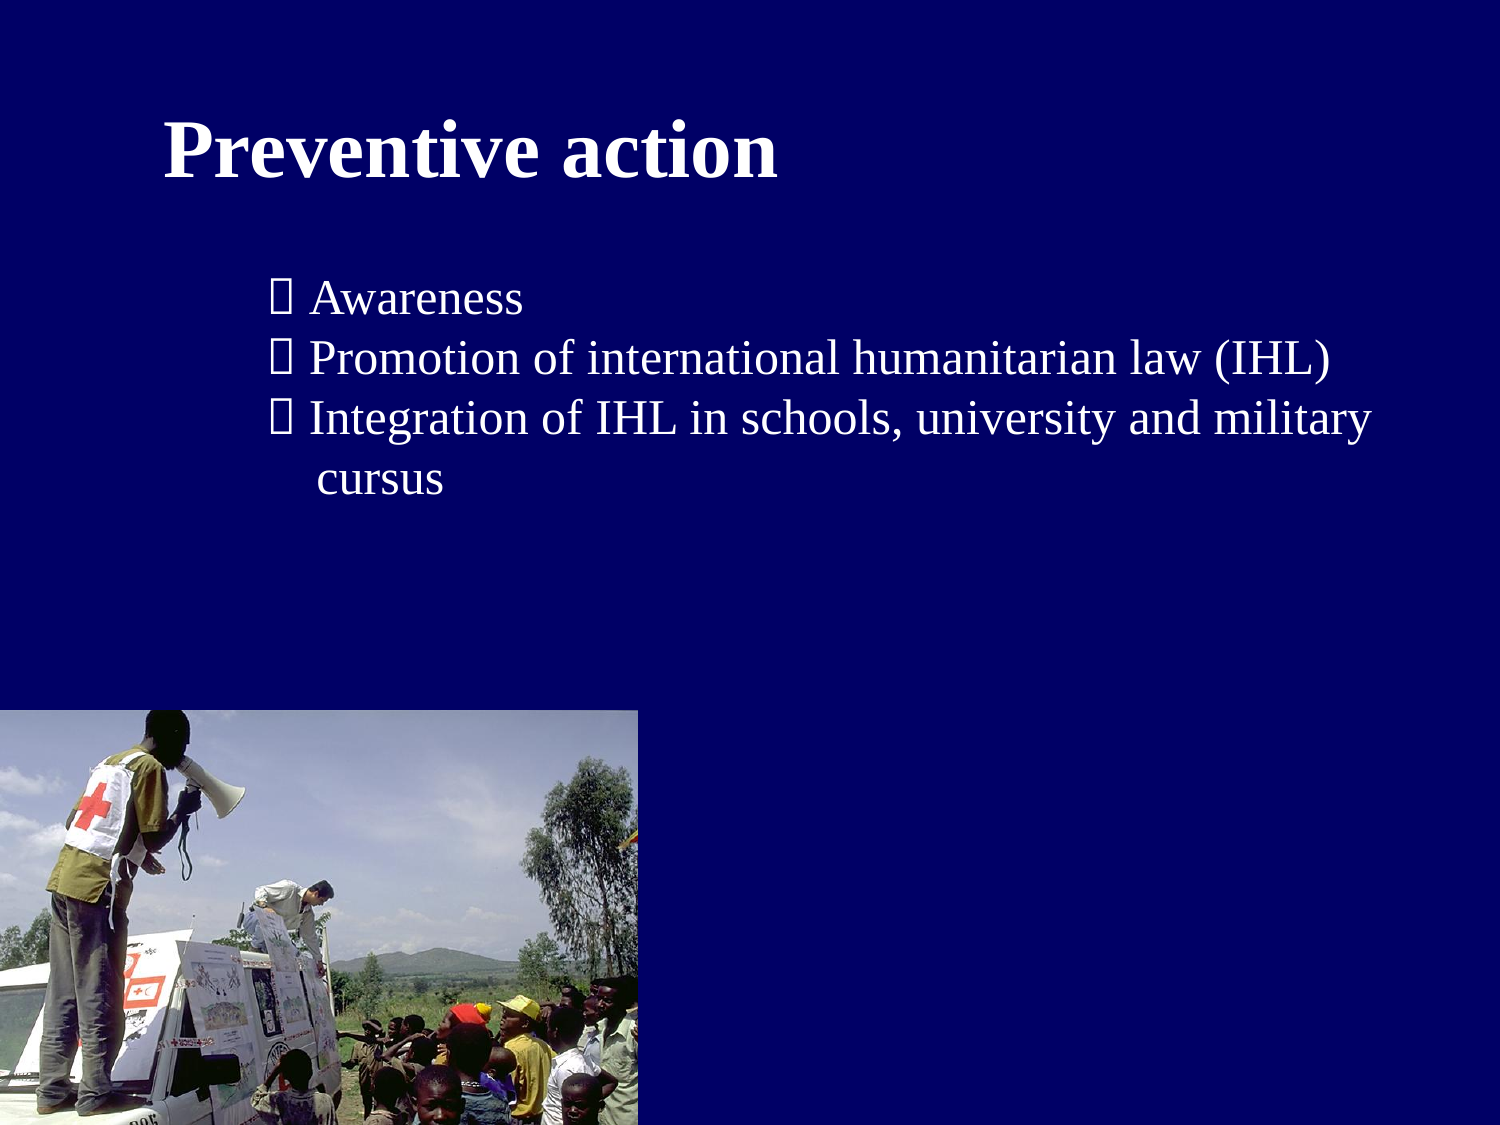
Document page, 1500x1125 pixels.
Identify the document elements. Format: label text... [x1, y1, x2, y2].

text_box  Awareness  Promotion of international humanitarian law (IHL)  Integration of IHL in schools, university and military cursus [251, 256, 1389, 512]
text_box Preventive action [148, 86, 795, 202]
picture [0, 710, 638, 1125]
